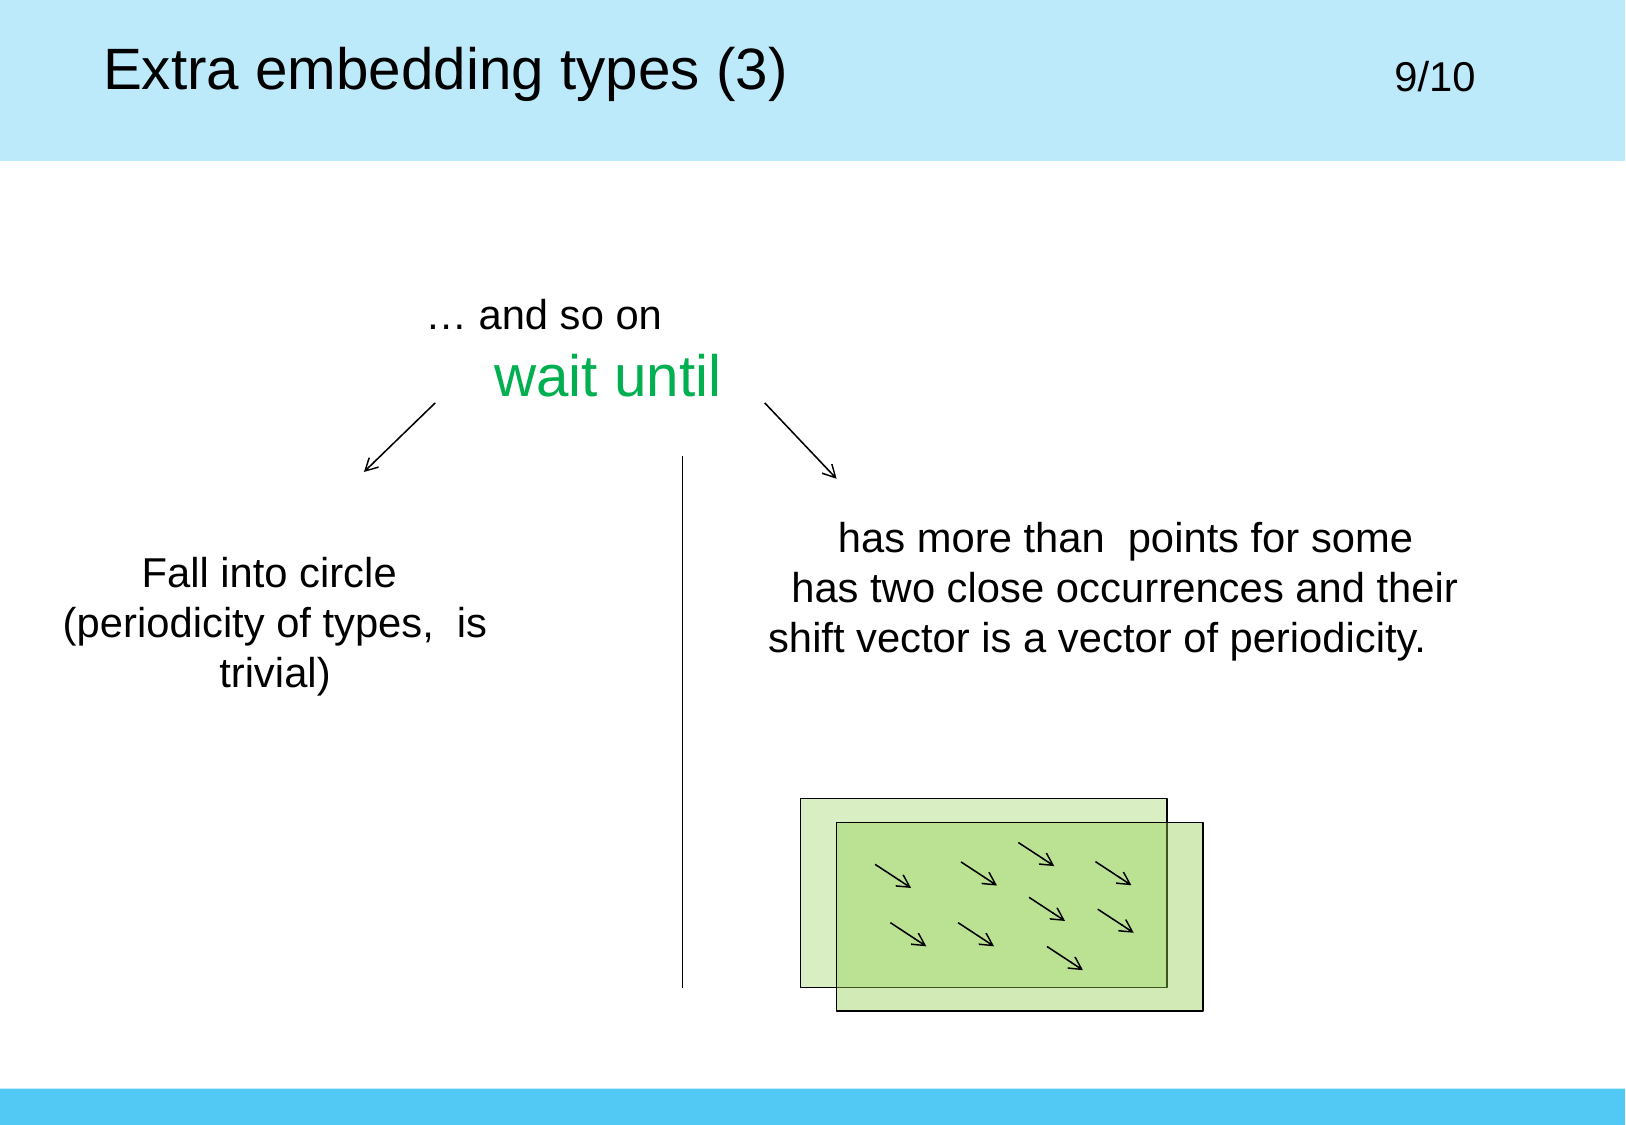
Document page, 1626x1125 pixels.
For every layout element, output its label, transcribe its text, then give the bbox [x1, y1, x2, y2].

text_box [1018, 842, 1055, 867]
text_box [800, 798, 1167, 988]
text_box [1095, 861, 1132, 886]
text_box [960, 861, 998, 886]
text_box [1046, 946, 1084, 971]
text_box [764, 402, 837, 479]
text_box [836, 822, 1203, 1012]
text_box Extra embedding types (3) [88, 23, 1364, 95]
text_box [1028, 897, 1066, 922]
text_box 9/10 [1326, 42, 1543, 108]
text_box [363, 402, 436, 473]
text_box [1097, 908, 1134, 933]
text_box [874, 864, 912, 889]
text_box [957, 922, 995, 947]
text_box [890, 922, 927, 947]
